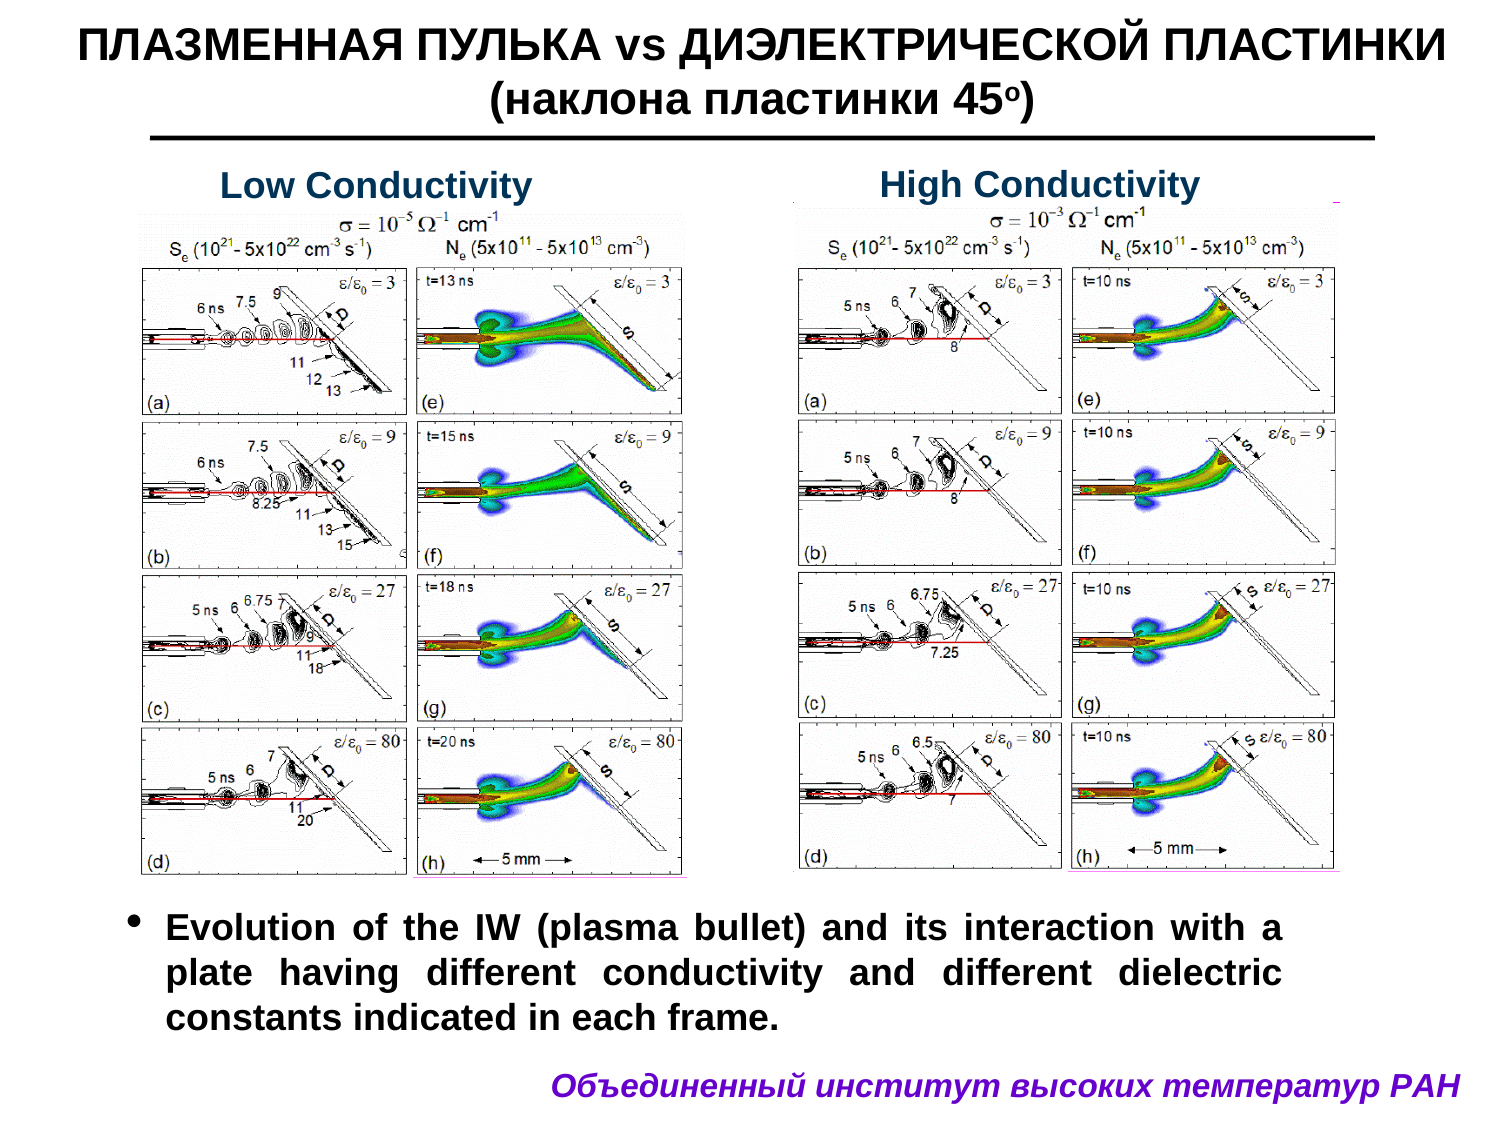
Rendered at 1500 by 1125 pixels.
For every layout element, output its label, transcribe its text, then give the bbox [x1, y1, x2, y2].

text_box Объединенный институт высоких температур РАН [548, 1063, 1475, 1116]
text_box ПЛАЗМЕННАЯ ПУЛЬКА vs ДИЭЛЕКТРИЧЕСКОЙ ПЛАСТИНКИ (наклона пластинки 45о) [38, 6, 1487, 132]
text_box Low Conductivity [220, 153, 669, 205]
text_box Evolution of the IW (plasma bullet) and its interaction with a plate having different conductivity and different dielectric constants indicated in each frame. [113, 895, 1299, 1046]
picture [135, 208, 687, 878]
picture [792, 201, 1340, 872]
text_box High Conductivity [879, 151, 1352, 204]
